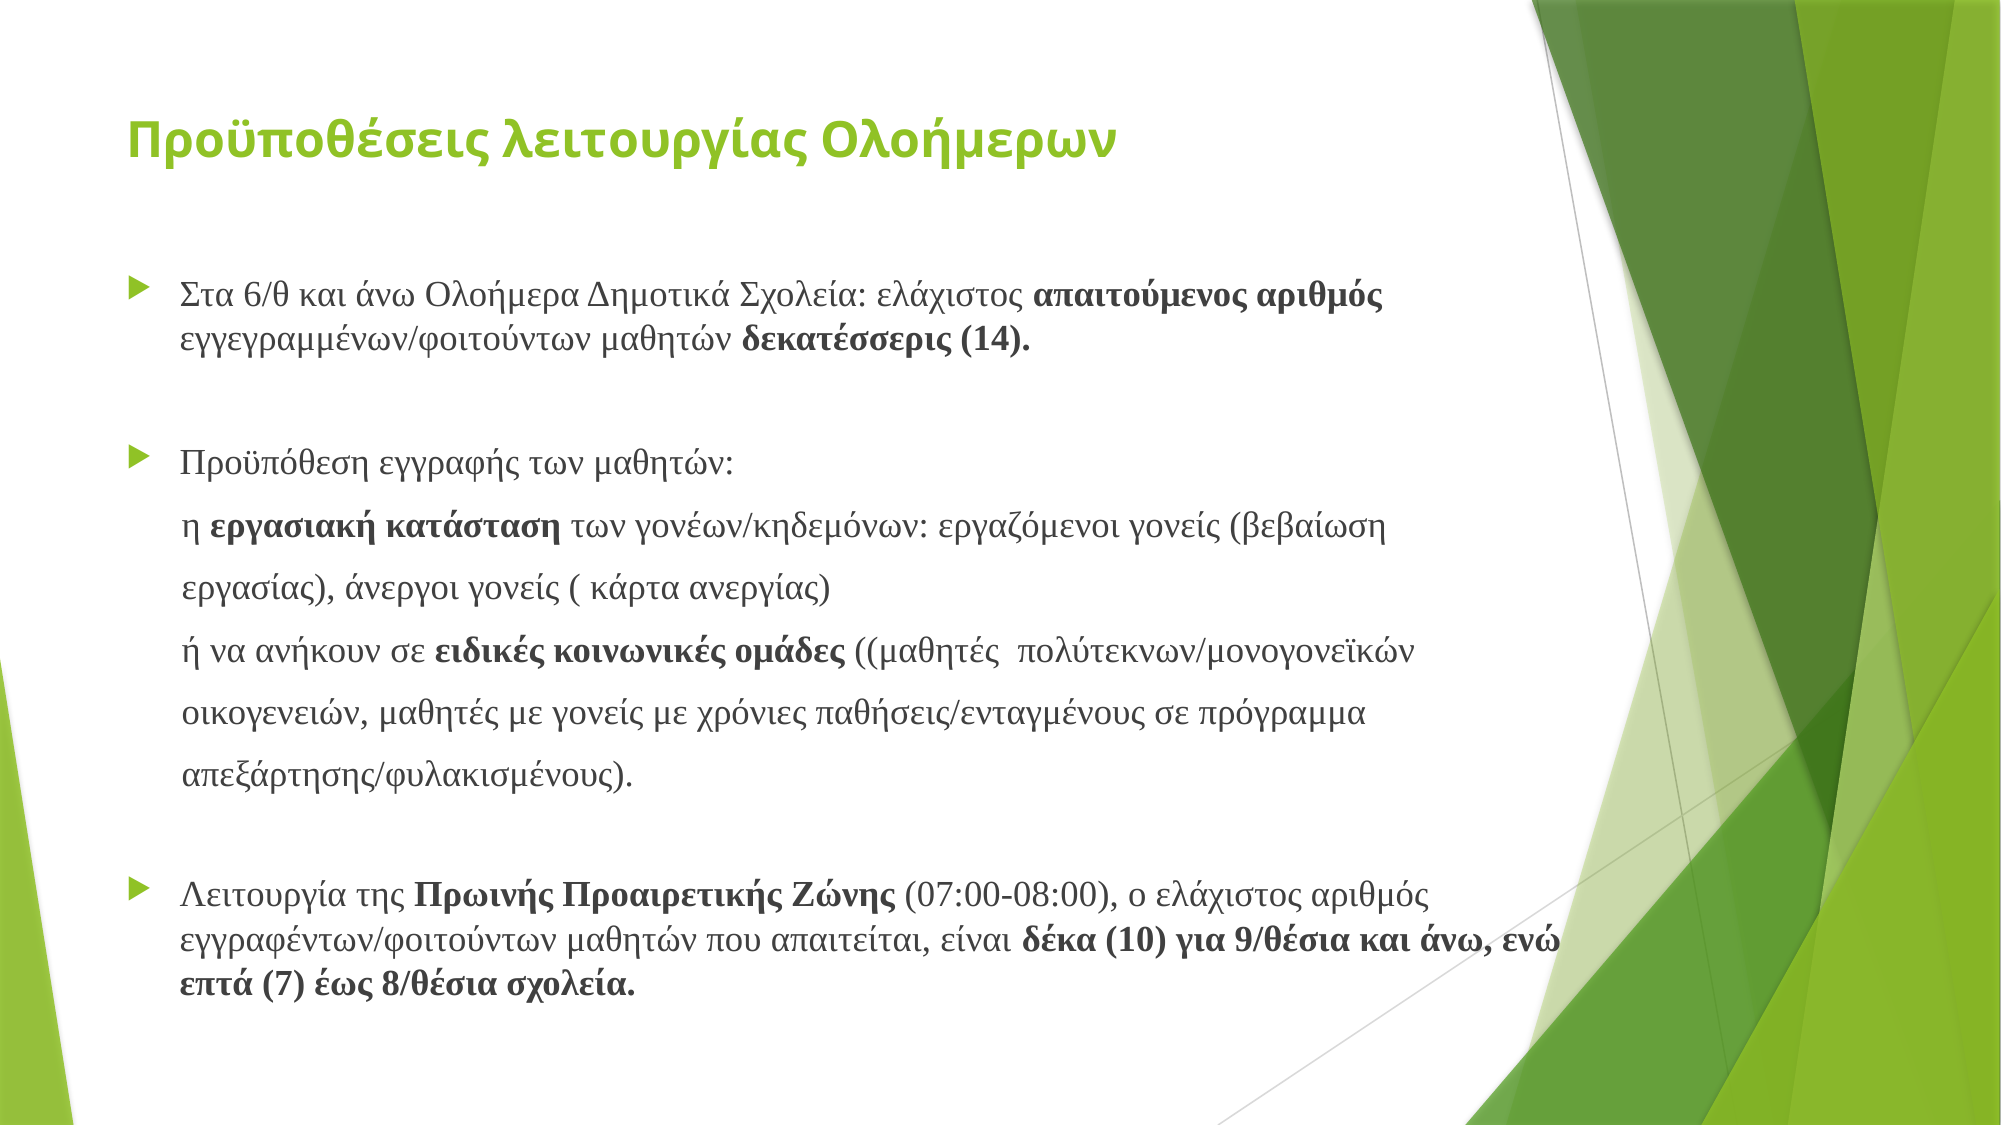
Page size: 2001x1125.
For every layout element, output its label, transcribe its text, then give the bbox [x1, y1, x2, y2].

title Προϋποθέσεις λειτουργίας Ολοήμερων [111, 99, 1522, 240]
list Στα 6/θ και άνω Ολοήμερα Δημοτικά Σχολεία: ελάχιστος απαιτούμενος αριθμός εγγεγραμμένων/φοιτούντων μαθητών δεκατέσσερις (14). Προϋπόθεση εγγραφής των μαθητών: η εργασιακή κατάσταση των γονέων/κηδεμόνων: εργαζόμενοι γονείς (βεβαίωση εργασίας), άνεργοι γονείς ( κάρτα ανεργίας) ή να ανήκουν σε ειδικές κοινωνικές ομάδες ((μαθητές πολύτεκνων/μονογονεϊκών οικογενειών, μαθητές με γονείς με χρόνιες παθήσεις/ενταγμένους σε πρόγραμμα απεξάρτησης/φυλακισμένους). Λειτουργία της Πρωινής Προαιρετικής Ζώνης (07:00-08:00), ο ελάχιστος αριθμός εγγραφέντων/φοιτούντων μαθητών που απαιτείται, είναι δέκα (10) για 9/θέσια και άνω, ενώ επτά (7) έως 8/θέσια σχολεία. [111, 261, 1635, 1015]
